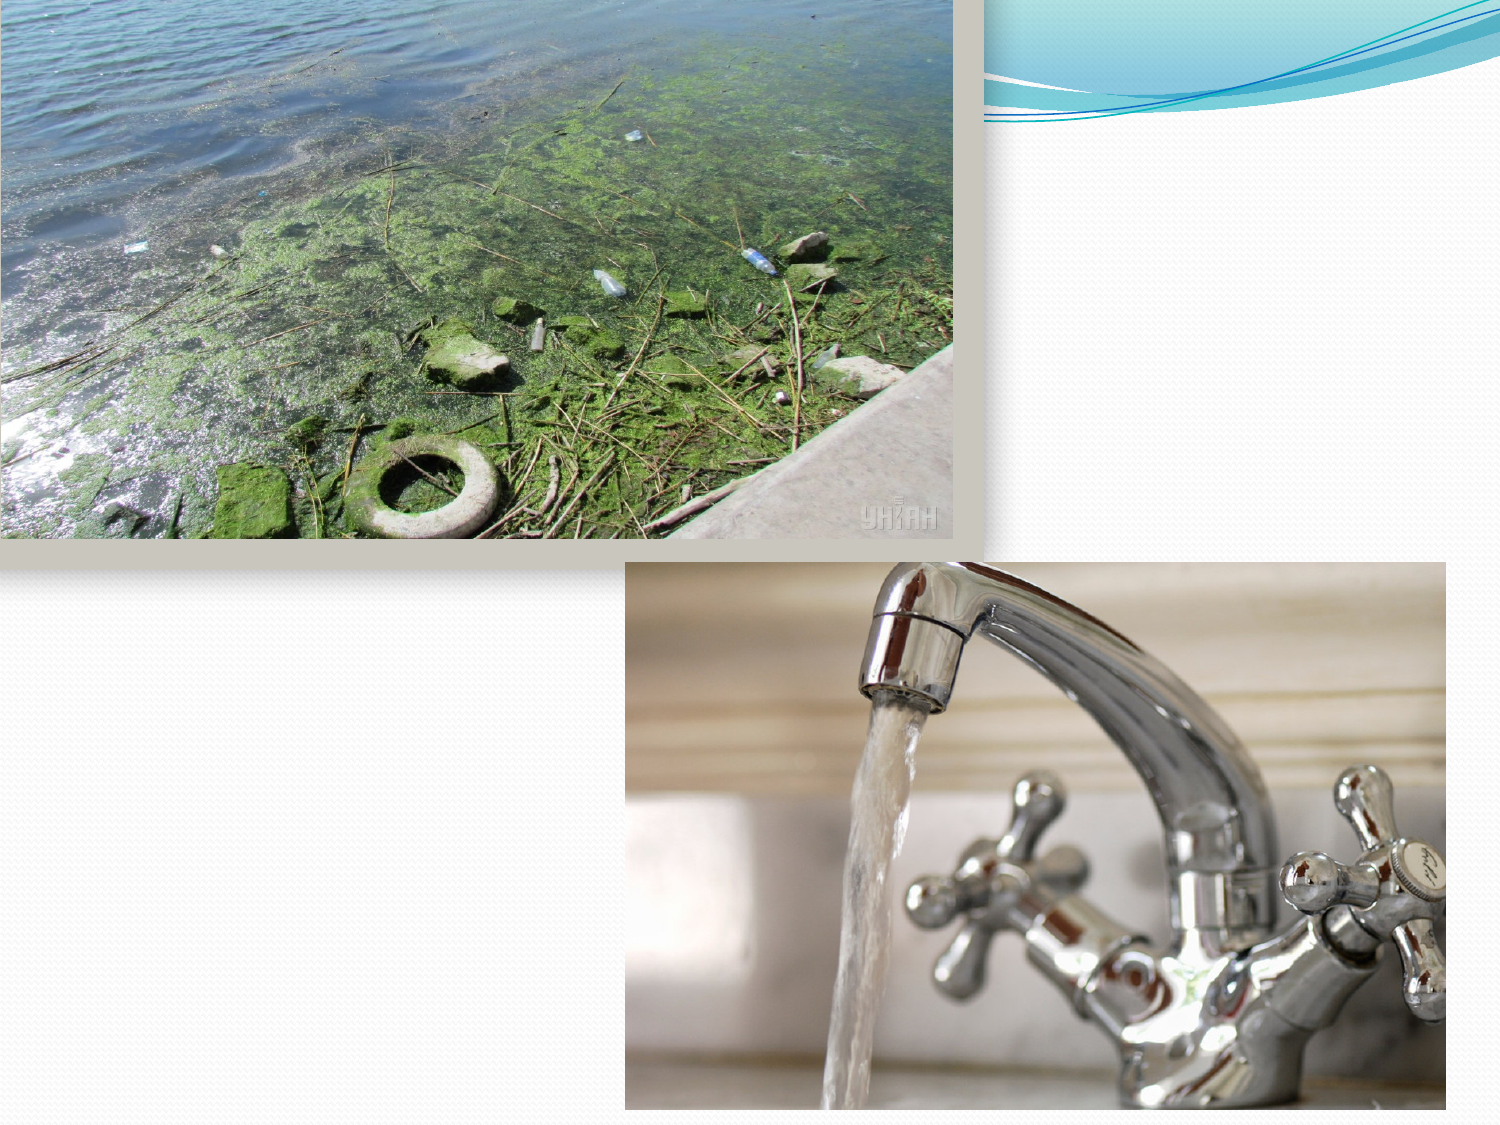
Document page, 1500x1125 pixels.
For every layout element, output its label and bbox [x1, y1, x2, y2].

picture [624, 562, 1446, 1110]
picture [0, 0, 954, 540]
